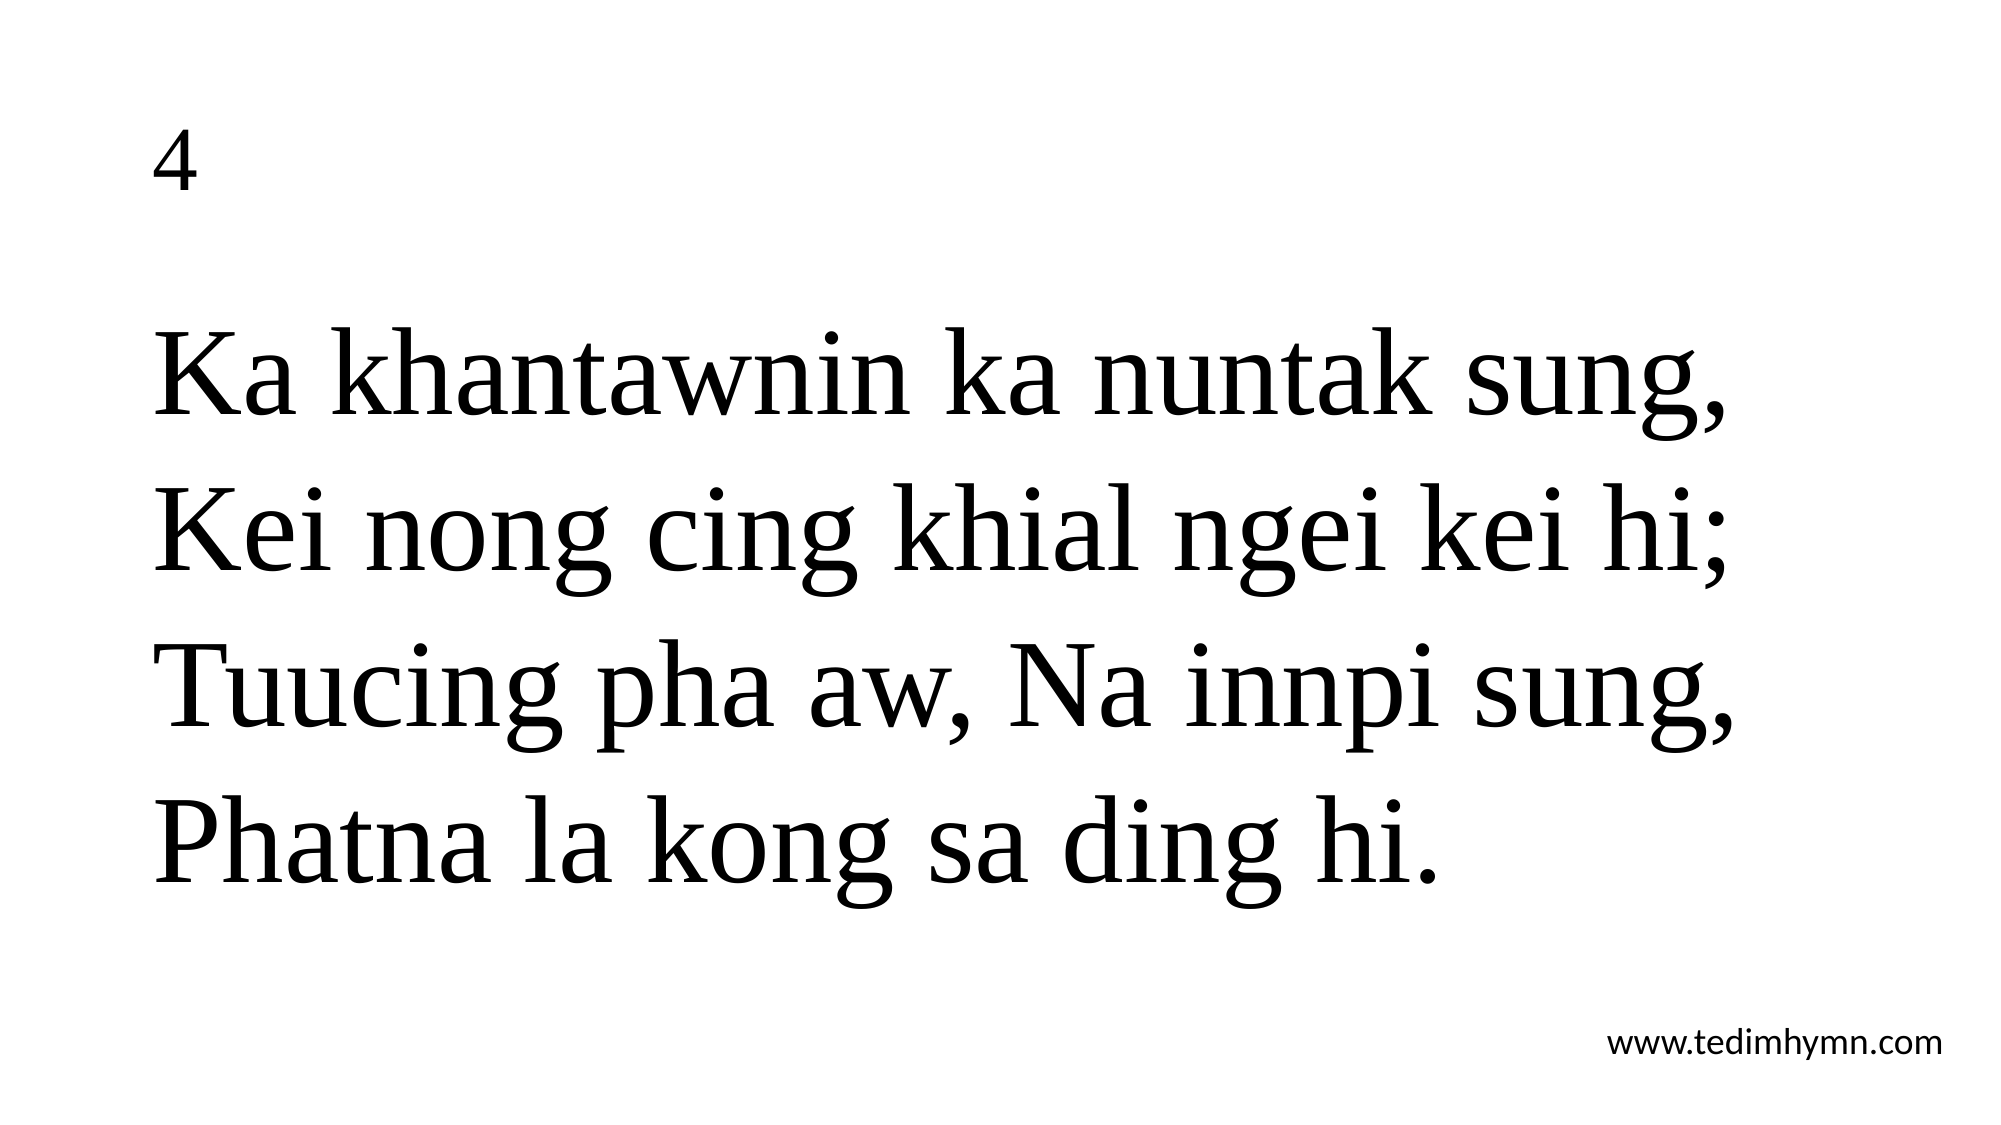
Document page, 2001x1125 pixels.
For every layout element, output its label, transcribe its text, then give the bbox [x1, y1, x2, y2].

title 4 [137, 80, 1863, 241]
text_box www.tedimhymn.com [1592, 1009, 2000, 1070]
list Ka khantawnin ka nuntak sung, Kei nong cing khial ngei kei hi; Tuucing pha aw, Na innpi sung, Phatna la kong sa ding hi. [137, 299, 1863, 900]
